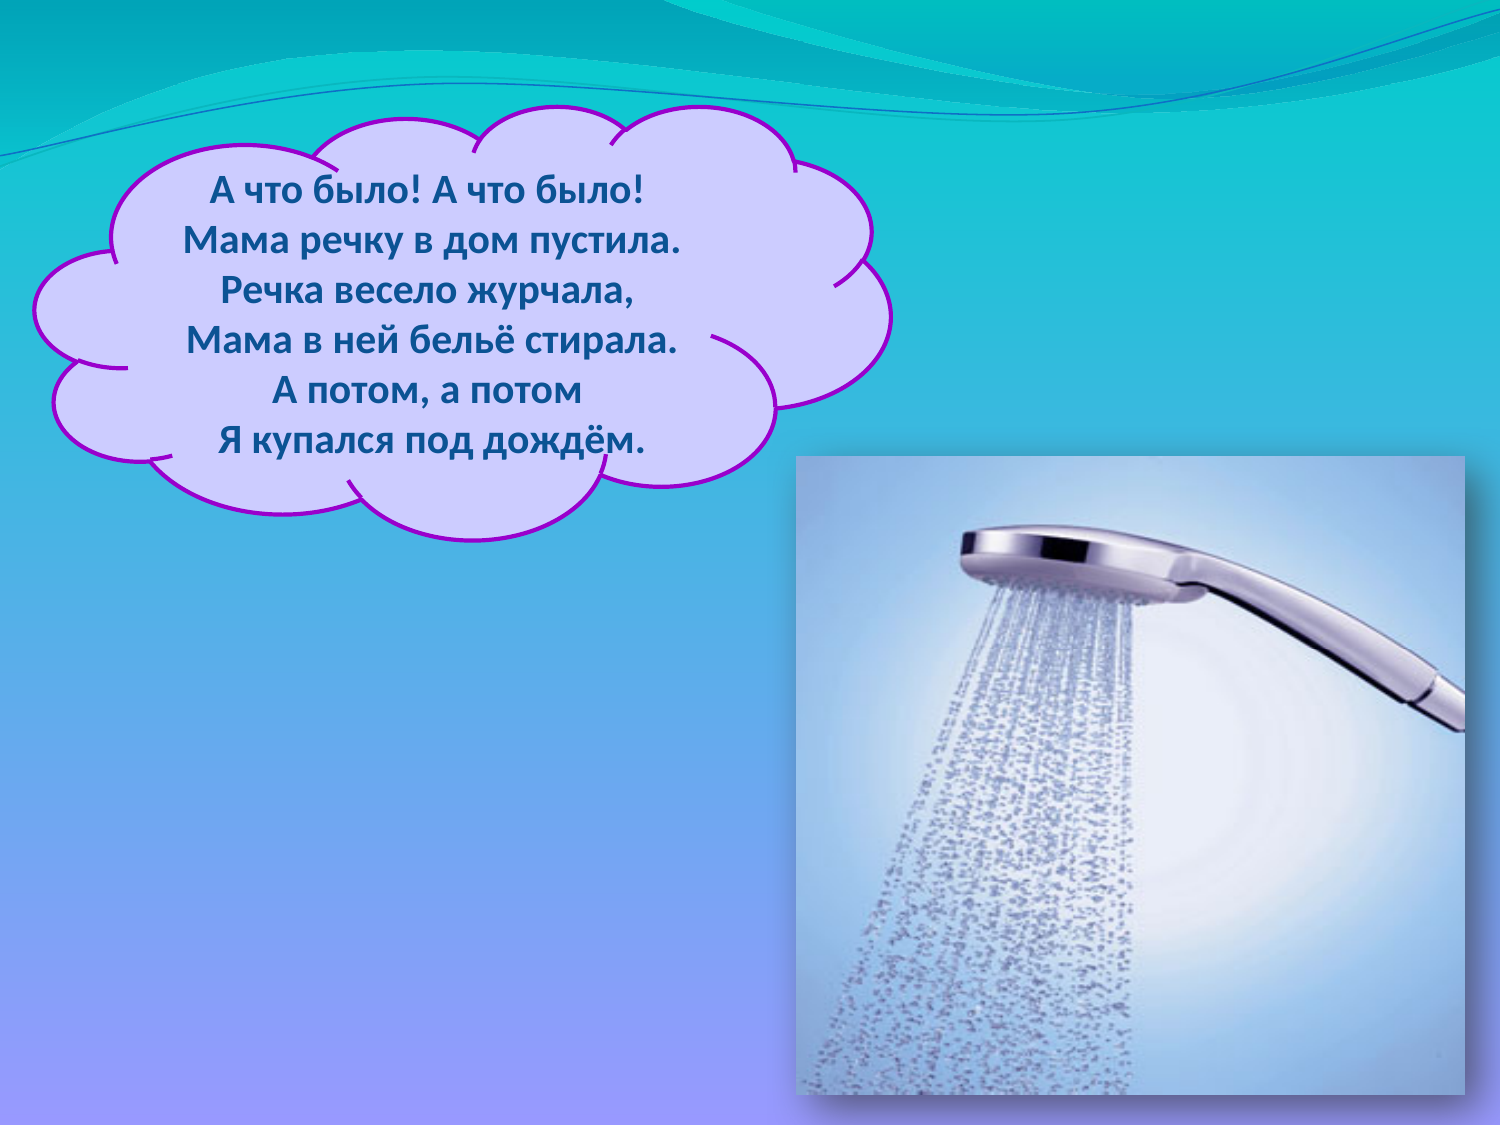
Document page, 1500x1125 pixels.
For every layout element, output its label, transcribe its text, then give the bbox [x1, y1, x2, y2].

text_box А что было! А что было! Мама речку в дом пустила. Речка весело журчала, Мама в ней бельё стирала. А потом, а потом Я купался под дождём. [32, 104, 894, 543]
picture [796, 456, 1466, 1095]
